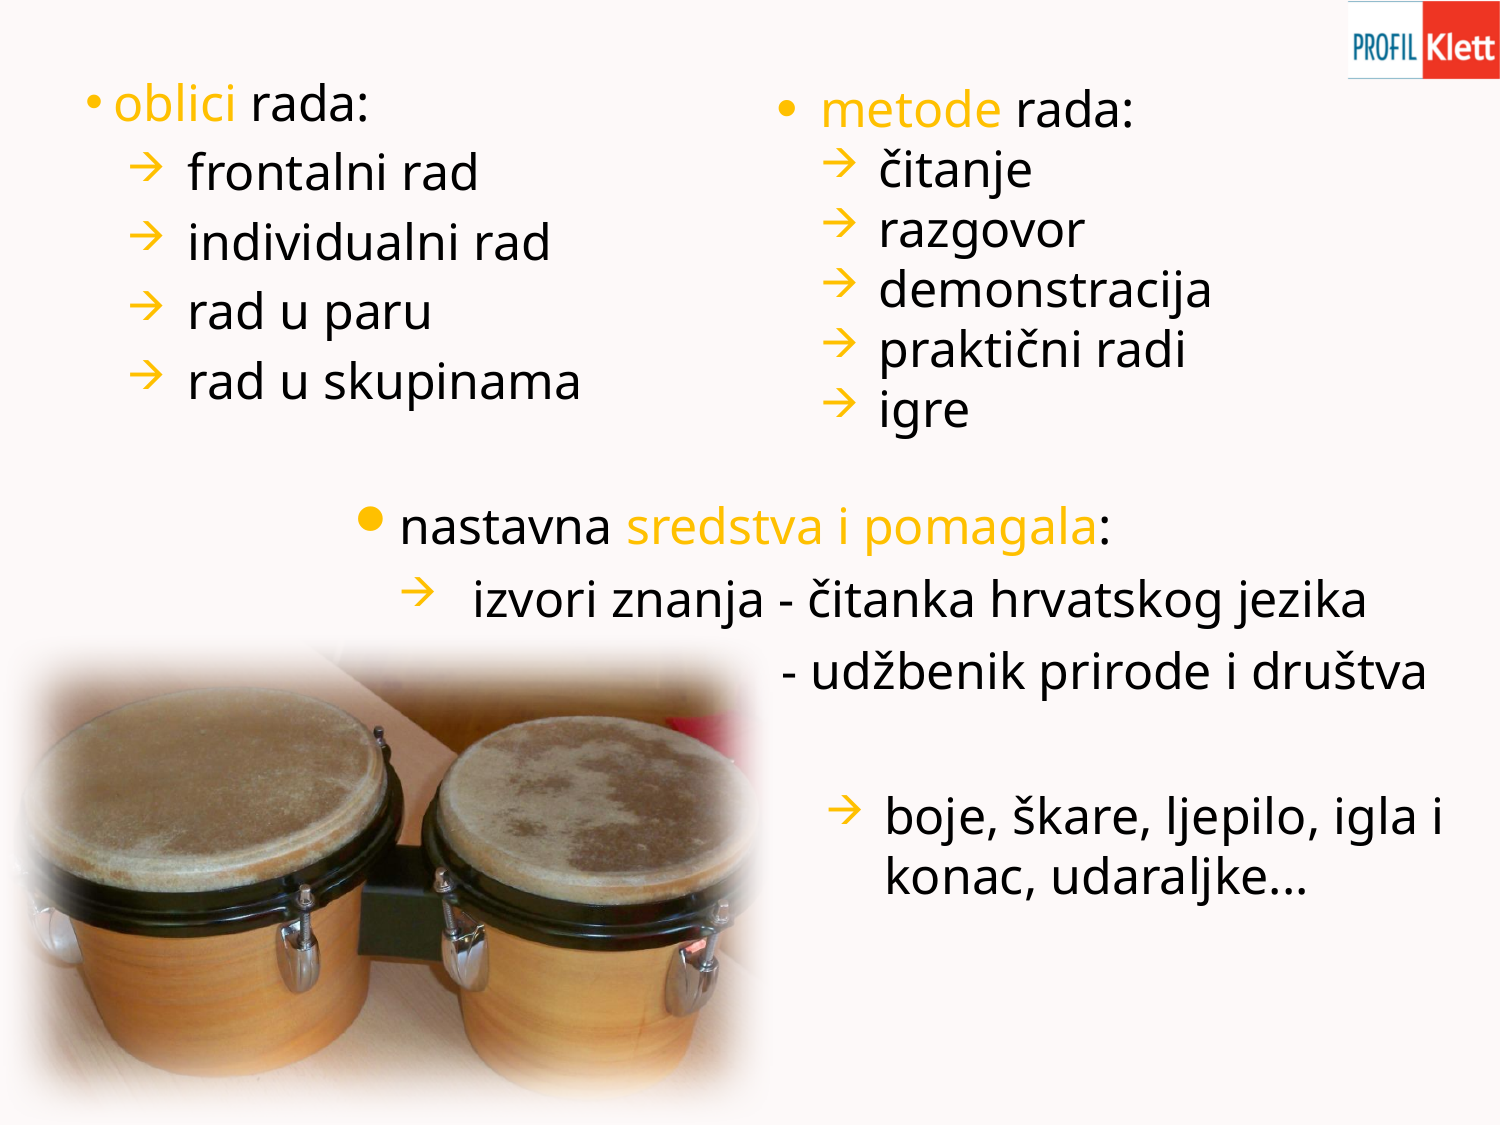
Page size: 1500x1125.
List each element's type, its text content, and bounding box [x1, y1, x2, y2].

text_box metode rada: čitanje razgovor demonstracija praktični radi igre [761, 70, 1477, 490]
text_box nastavna sredstva i pomagala: izvori znanja - čitanka hrvatskog jezika - udžbenik prirode i društva boje, škare, ljepilo, igla i konac, udaraljke... [431, 578, 1374, 1036]
picture [0, 0, 1500, 1125]
list oblici rada: frontalni rad individualni rad rad u paru rad u skupinama [70, 70, 610, 481]
